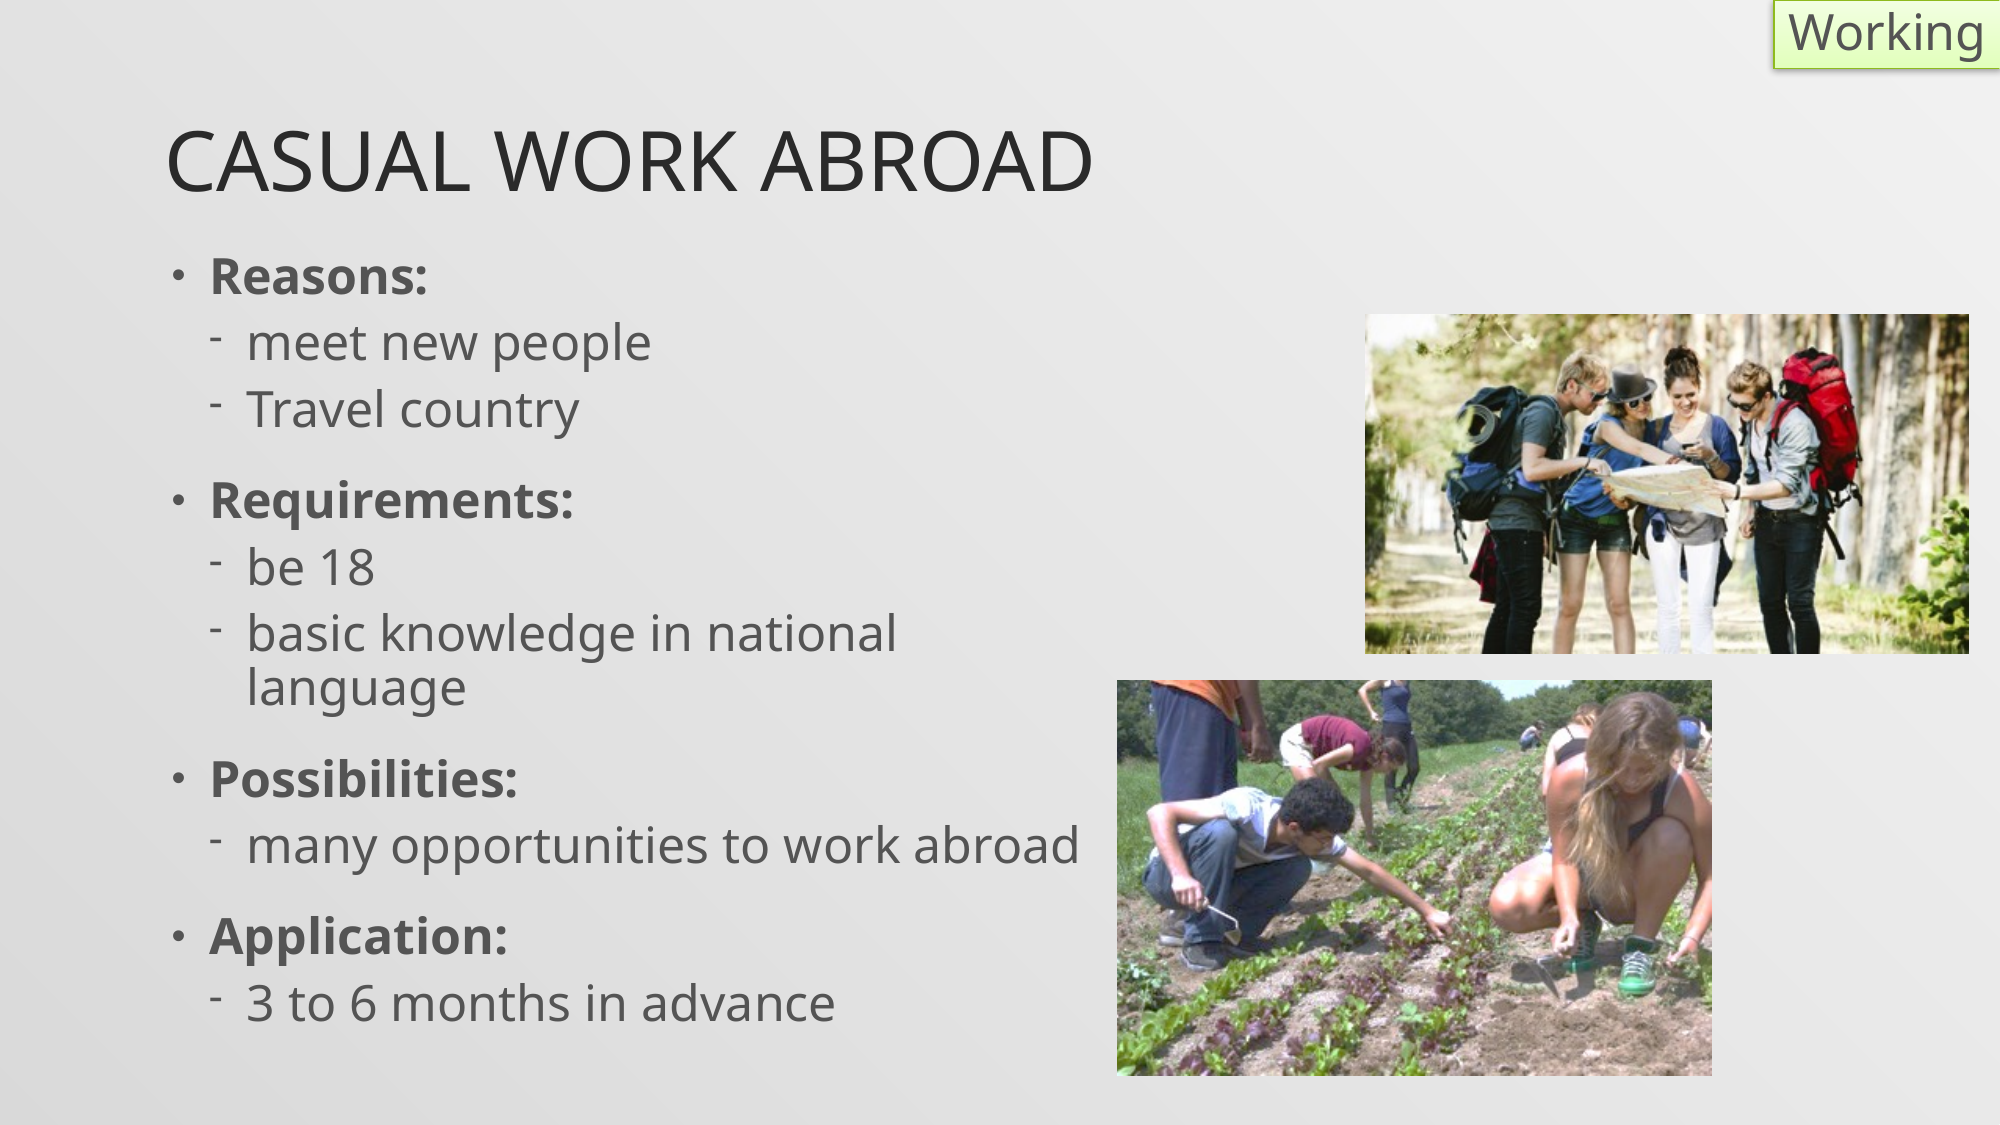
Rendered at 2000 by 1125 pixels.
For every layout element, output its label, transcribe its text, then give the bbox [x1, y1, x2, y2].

title Casual Work Abroad [149, 0, 1800, 218]
picture [1365, 314, 1969, 654]
text_box Working [1773, 0, 2000, 69]
picture [1117, 680, 1712, 1077]
list Reasons: meet new people Travel country Requirements: be 18 basic knowledge in national language Possibilities: many opportunities to work abroad Application: 3 to 6 months in advance [149, 243, 1139, 1055]
